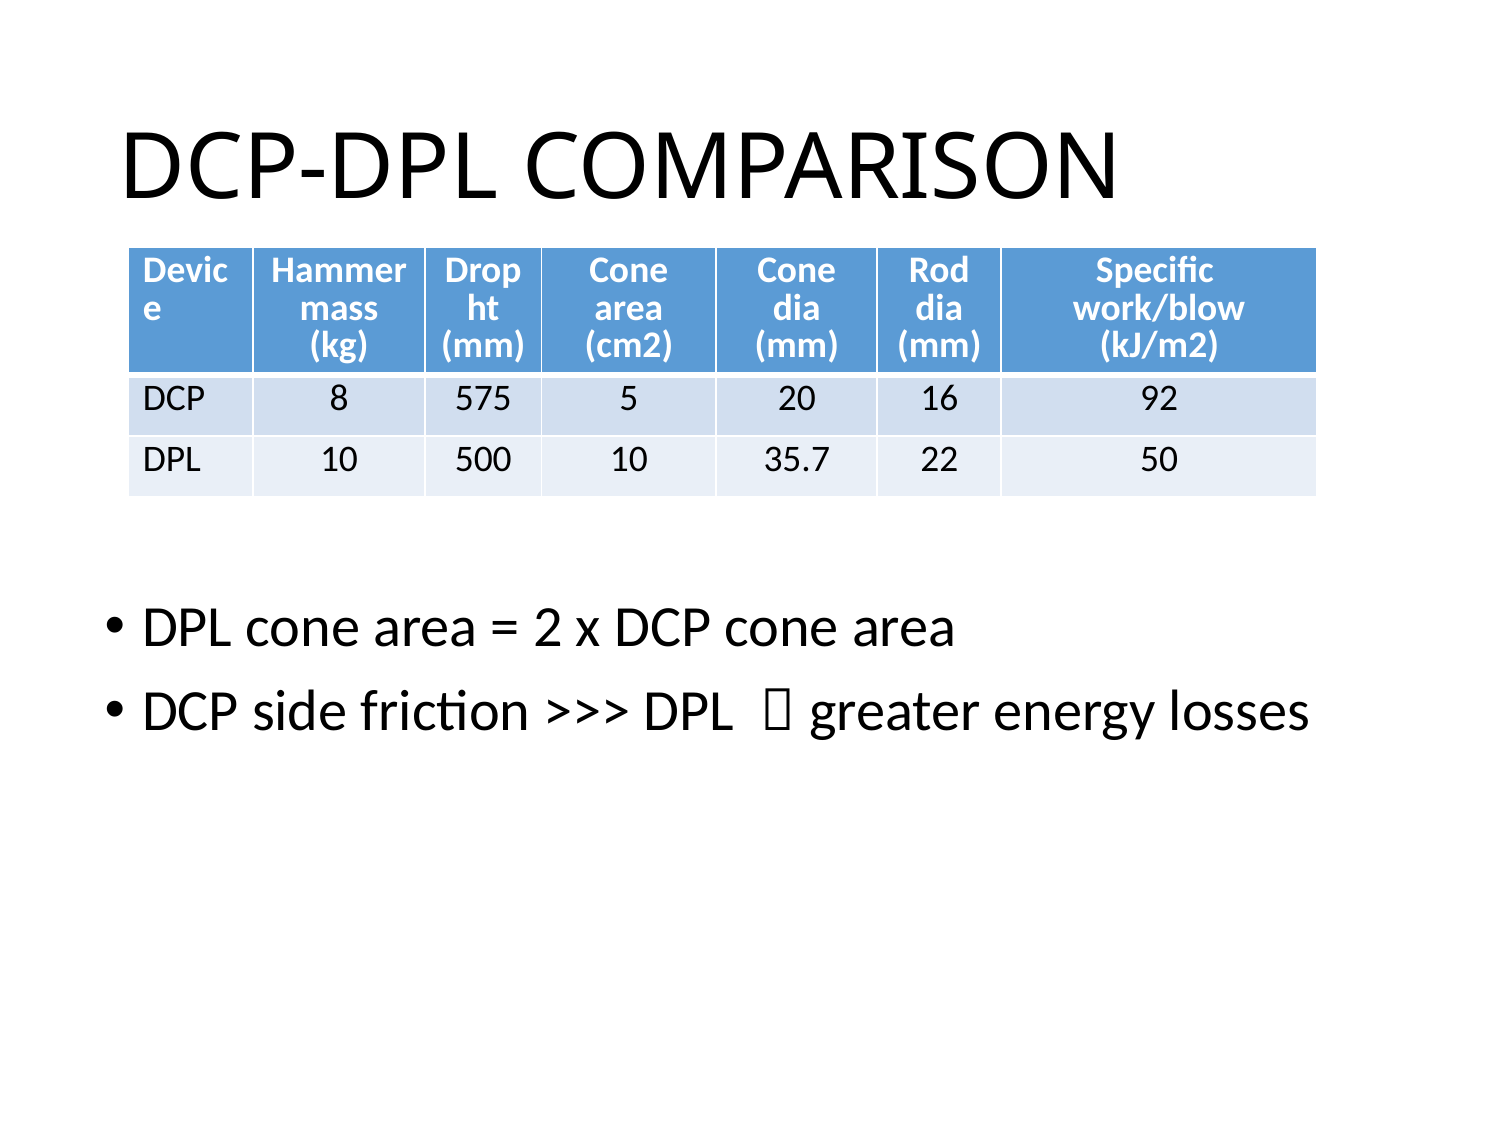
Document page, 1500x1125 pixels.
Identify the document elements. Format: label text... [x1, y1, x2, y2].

table_cell 5 [542, 378, 715, 435]
table_header Hammer mass (kg) [254, 248, 424, 372]
table_header Drop ht (mm) [426, 248, 541, 372]
table_cell 500 [426, 437, 541, 496]
table_cell 35.7 [717, 437, 876, 496]
table_header Cone dia (mm) [717, 248, 876, 372]
table_header Rod dia (mm) [878, 248, 1000, 372]
table_cell 16 [878, 378, 1000, 435]
table_cell 8 [254, 378, 424, 435]
table_cell DCP [129, 378, 252, 435]
title DCP-DPL COMPARISON [103, 59, 1397, 278]
table_cell 22 [878, 437, 1000, 496]
table_cell 50 [1002, 437, 1316, 496]
table_cell 10 [542, 437, 715, 496]
table_cell DPL [129, 437, 252, 496]
table_cell 575 [426, 378, 541, 435]
table_cell 92 [1002, 378, 1316, 435]
table_header Cone area (cm2) [542, 248, 715, 372]
table_header Device [129, 248, 252, 372]
table_header Specific work/blow (kJ/m2) [1002, 248, 1316, 372]
table_cell 10 [254, 437, 424, 496]
list DPL cone area = 2 x DCP cone area DCP side friction >>> DPL  greater energy losses [89, 246, 1384, 961]
table_cell 20 [717, 378, 876, 435]
